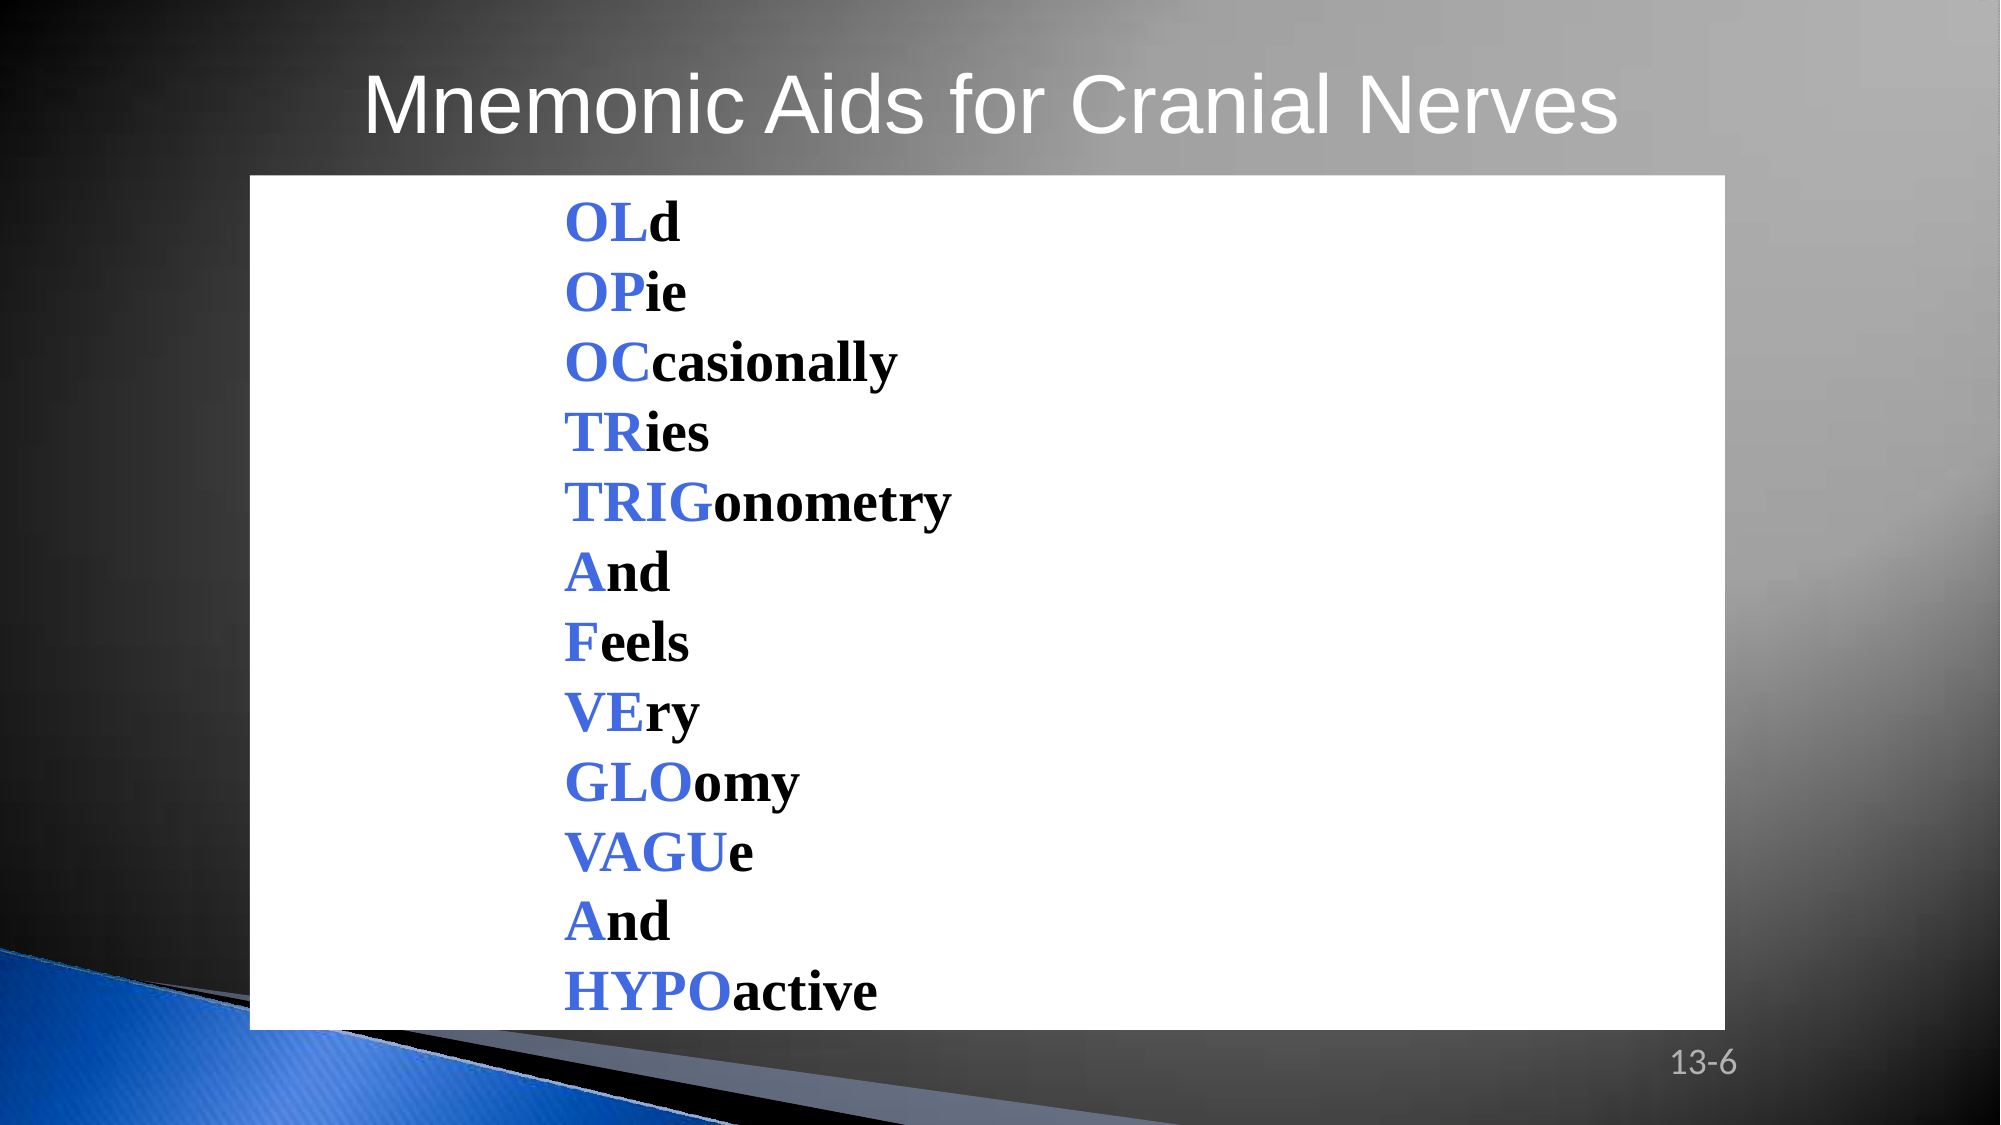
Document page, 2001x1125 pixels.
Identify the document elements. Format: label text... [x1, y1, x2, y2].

slide_number 13-6 [1425, 1037, 1738, 1083]
picture [0, 0, 2000, 1125]
title Mnemonic Aids for Cranial Nerves [362, 50, 1638, 151]
text_box OLd OPie OCcasionally TRies TRIGonometry And Feels VEry GLOomy VAGUe And HYPOactive [249, 175, 1725, 1030]
